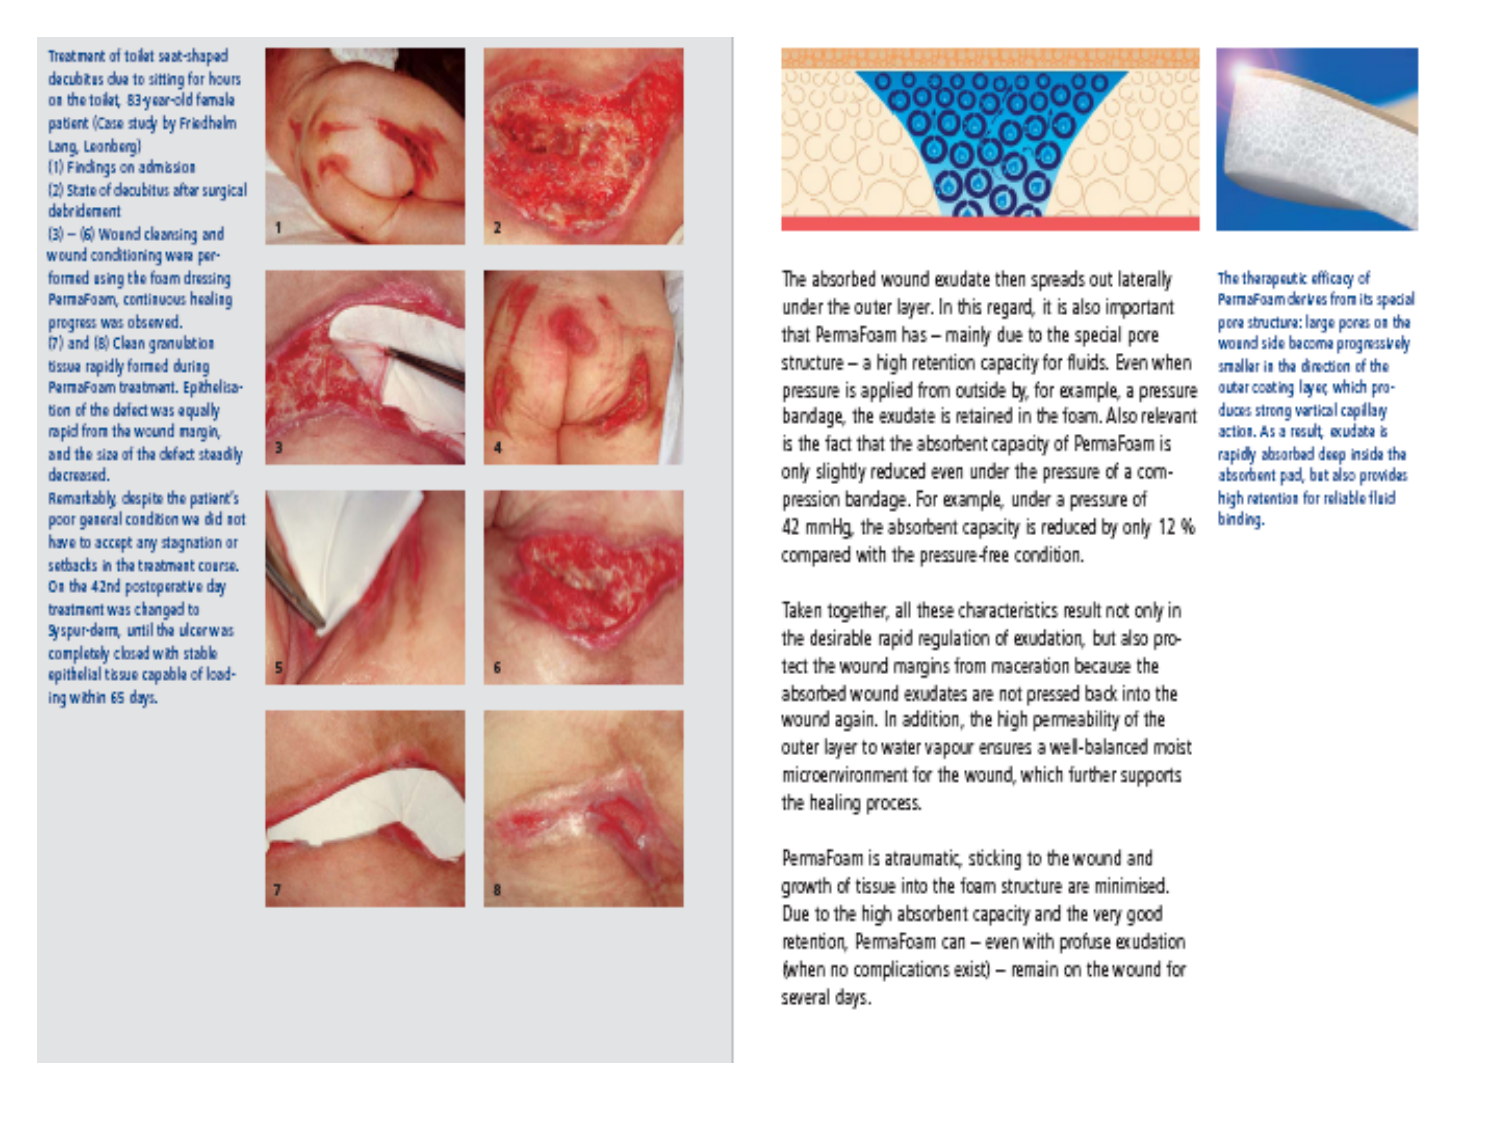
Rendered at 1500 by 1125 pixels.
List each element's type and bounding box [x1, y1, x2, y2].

list [37, 37, 1451, 1063]
